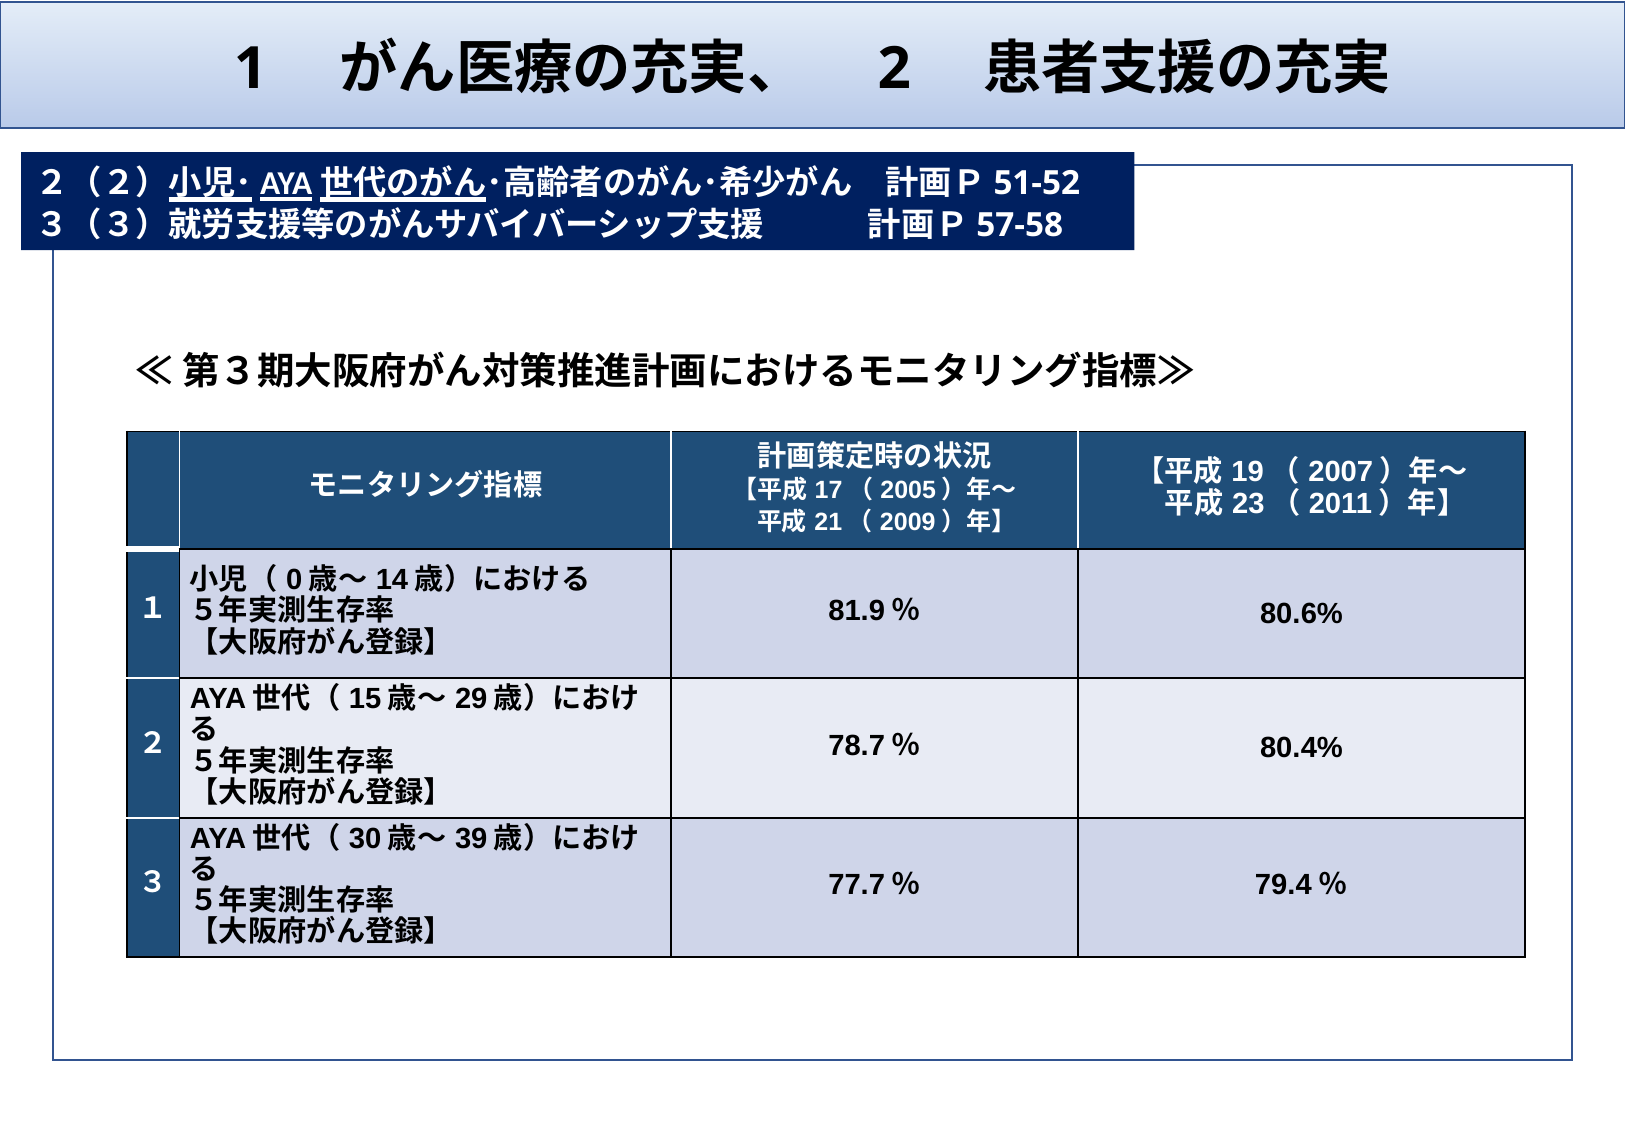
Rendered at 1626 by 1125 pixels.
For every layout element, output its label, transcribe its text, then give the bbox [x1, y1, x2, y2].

table_cell 80.4% [1079, 679, 1524, 817]
text_box 1 がん医療の充実、 2 患者支援の充実 [0, 1, 1625, 129]
table_header 【平成19（2007）年～ 平成23（2011）年】 [1079, 432, 1524, 548]
text_box [52, 164, 1573, 1061]
table_header [128, 432, 179, 546]
table_cell 77.7％ [672, 819, 1077, 956]
table_header モニタリング指標 [180, 432, 670, 548]
table_header 計画策定時の状況 【平成17（2005）年～ 平成21（2009）年】 [672, 432, 1077, 548]
table_cell 小児（0歳～14歳）における ５年実測生存率 【大阪府がん登録】 [180, 550, 670, 677]
text_box ２（２）小児･AYA世代のがん･高齢者のがん･希少がん 計画Ｐ51-52 ３（３）就労支援等のがんサバイバーシップ支援 計画Ｐ57-58 [21, 152, 1135, 251]
table_cell 78.7％ [672, 679, 1077, 817]
table_cell １ [128, 552, 179, 677]
text_box ≪第３期大阪府がん対策推進計画におけるモニタリング指標≫ [121, 340, 1455, 400]
table_cell 79.4％ [1079, 819, 1524, 956]
table_cell ２ [128, 679, 179, 817]
table_cell AYA世代（15歳～29歳）における ５年実測生存率 【大阪府がん登録】 [180, 679, 670, 817]
table_cell AYA世代（30歳～39歳）における ５年実測生存率 【大阪府がん登録】 [180, 819, 670, 956]
table_cell 81.9％ [672, 550, 1077, 677]
table_cell ３ [128, 819, 179, 956]
table_cell 80.6% [1079, 550, 1524, 677]
